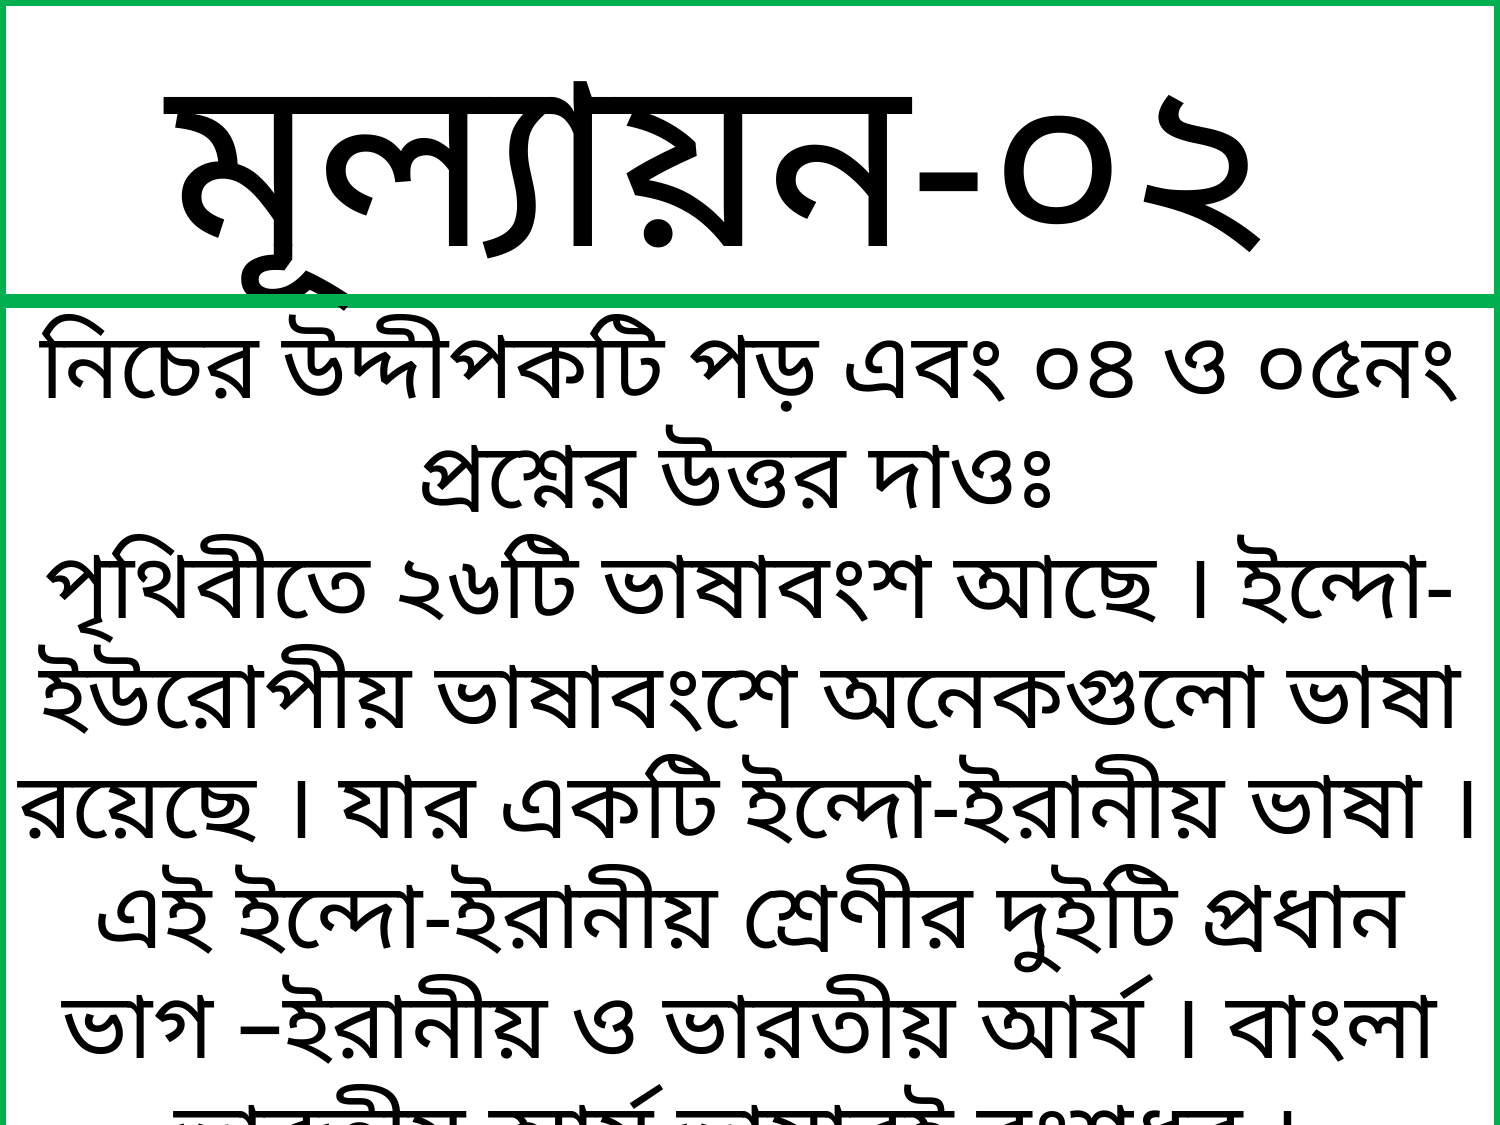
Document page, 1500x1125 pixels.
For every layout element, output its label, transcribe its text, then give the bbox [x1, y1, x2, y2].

text_box মূল্যায়ন-০২ [0, 0, 1500, 299]
text_box নিচের উদ্দীপকটি পড় এবং ০৪ ও ০৫নং প্রশ্নের উত্তর দাওঃ পৃথিবীতে ২৬টি ভাষাবংশ আছে । ইন্দো-ইউরোপীয় ভাষাবংশে অনেকগুলো ভাষা রয়েছে । যার একটি ইন্দো-ইরানীয় ভাষা । এই ইন্দো-ইরানীয় শ্রেণীর দুইটি প্রধান ভাগ –ইরানীয় ও ভারতীয় আর্য । বাংলা ভারতীয় আর্য ভাষারই বংশধর । [0, 299, 1500, 1125]
